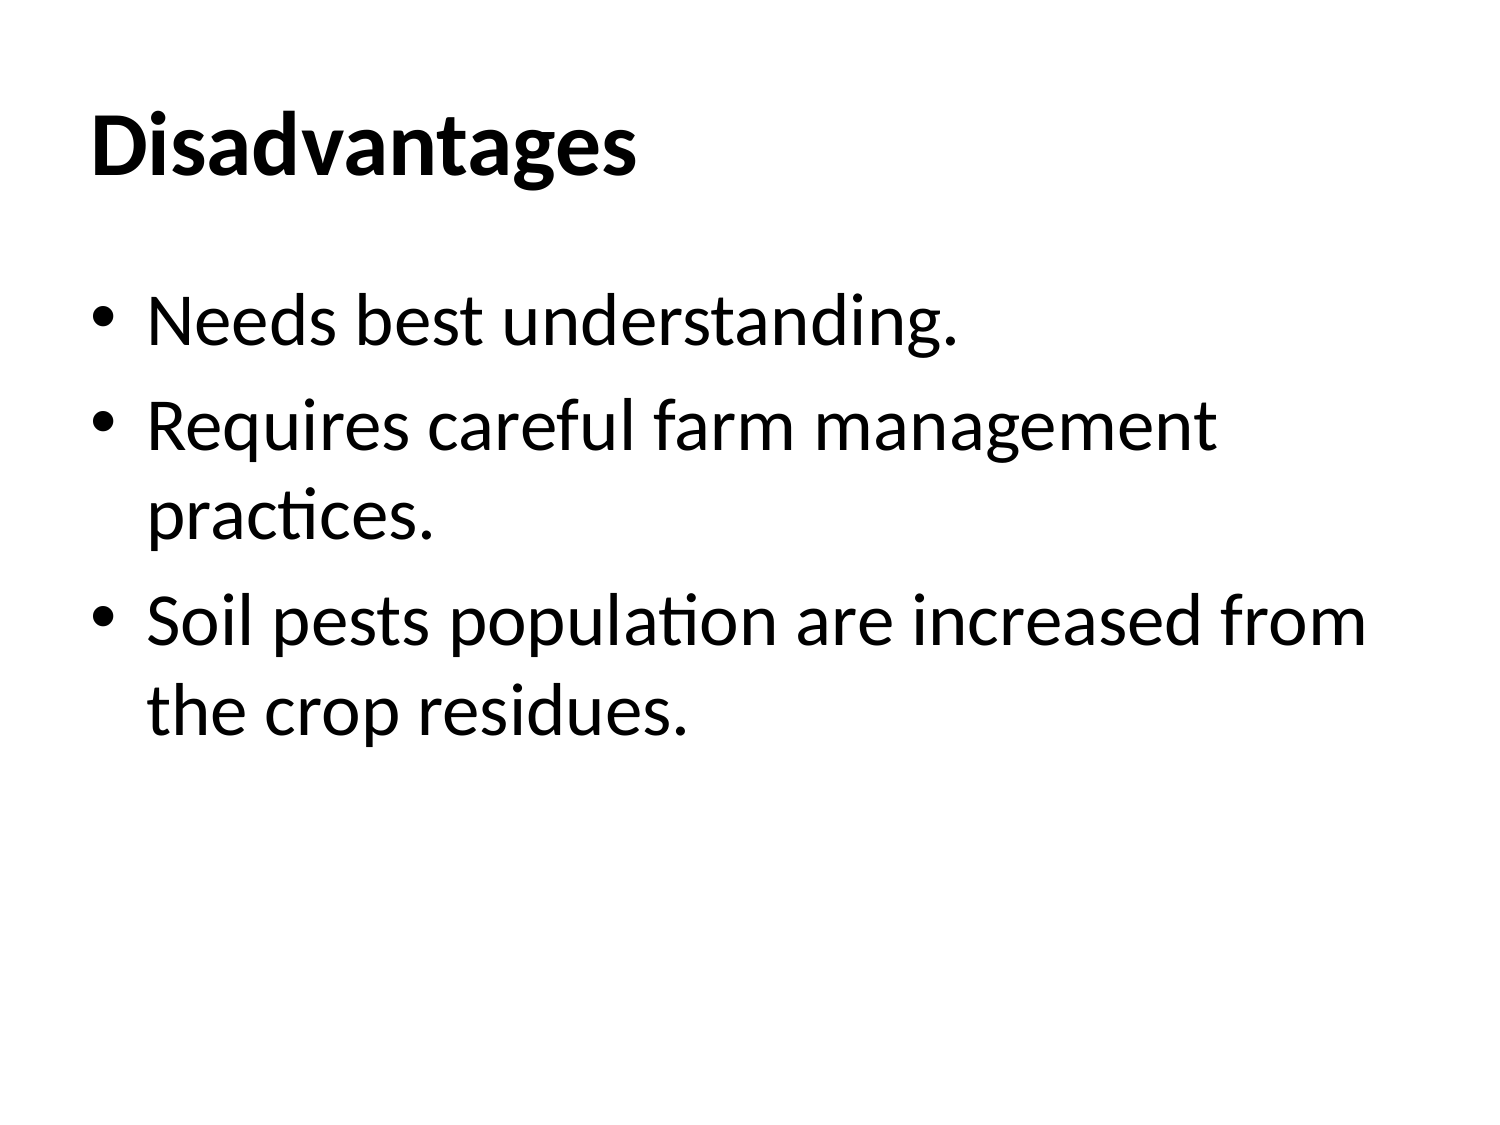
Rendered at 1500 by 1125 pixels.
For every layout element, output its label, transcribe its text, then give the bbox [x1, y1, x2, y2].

title Disadvantages [75, 45, 1425, 233]
list Needs best understanding. Requires careful farm management practices. Soil pests population are increased from the crop residues. [75, 262, 1425, 1005]
